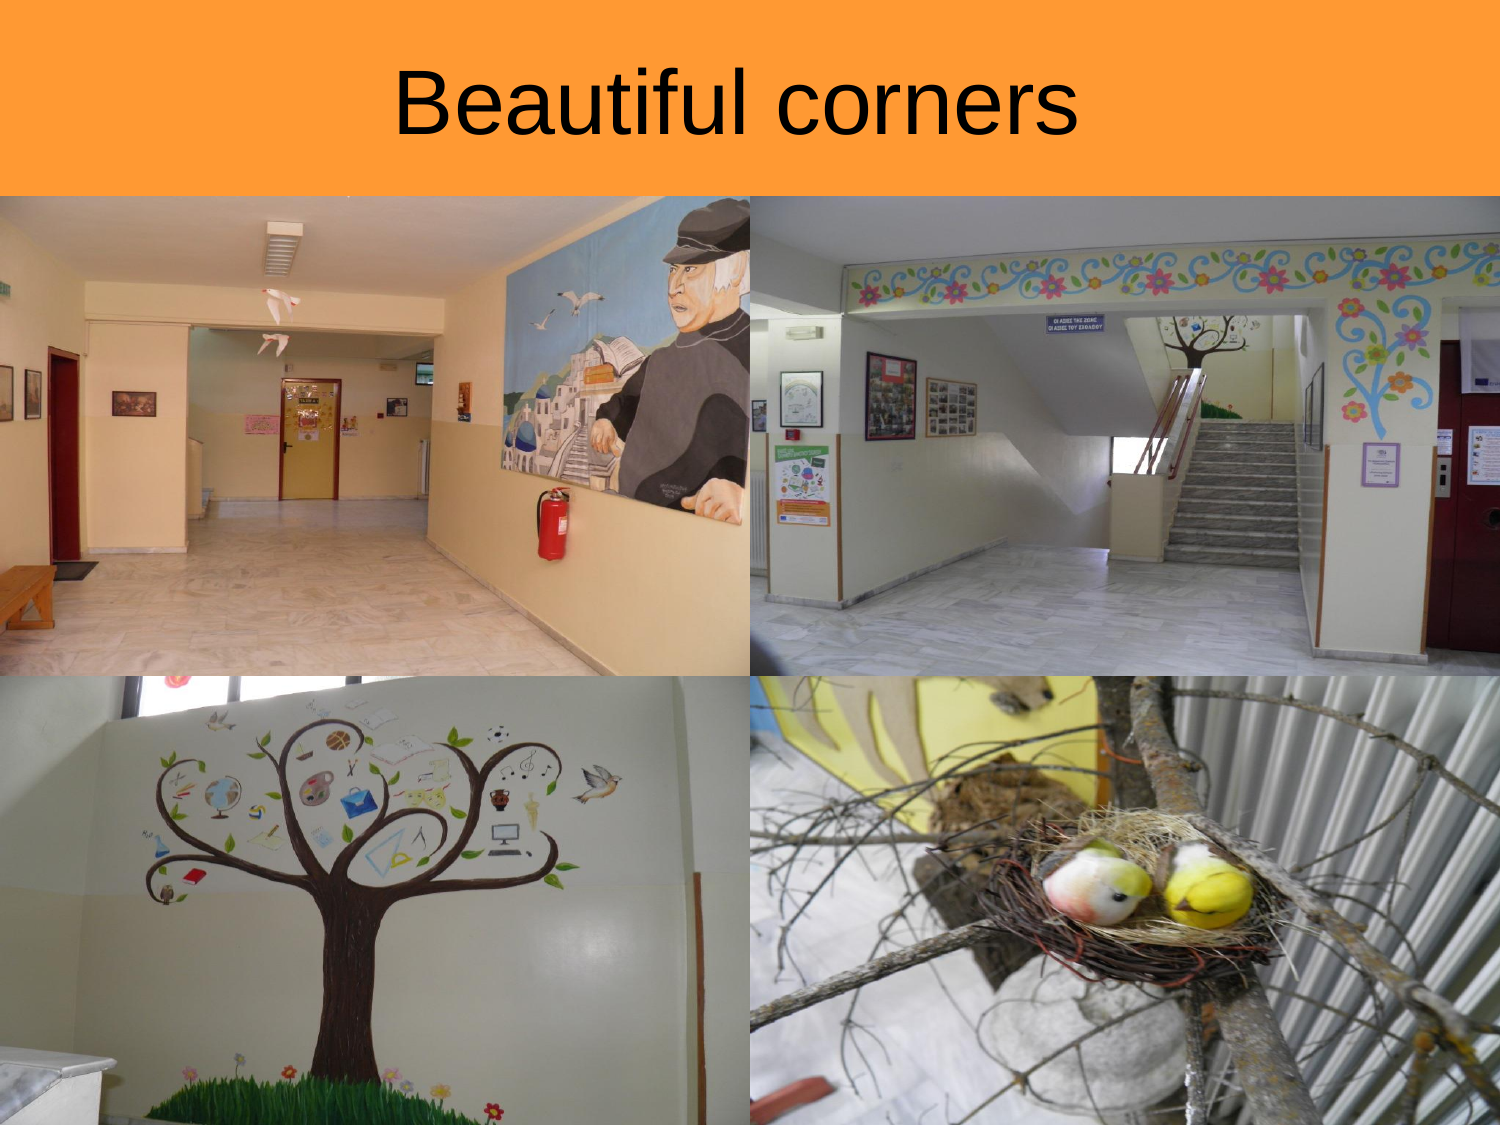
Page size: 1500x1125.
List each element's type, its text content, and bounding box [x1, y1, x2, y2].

picture [0, 195, 1500, 1125]
title Beautiful corners [0, 0, 1500, 195]
